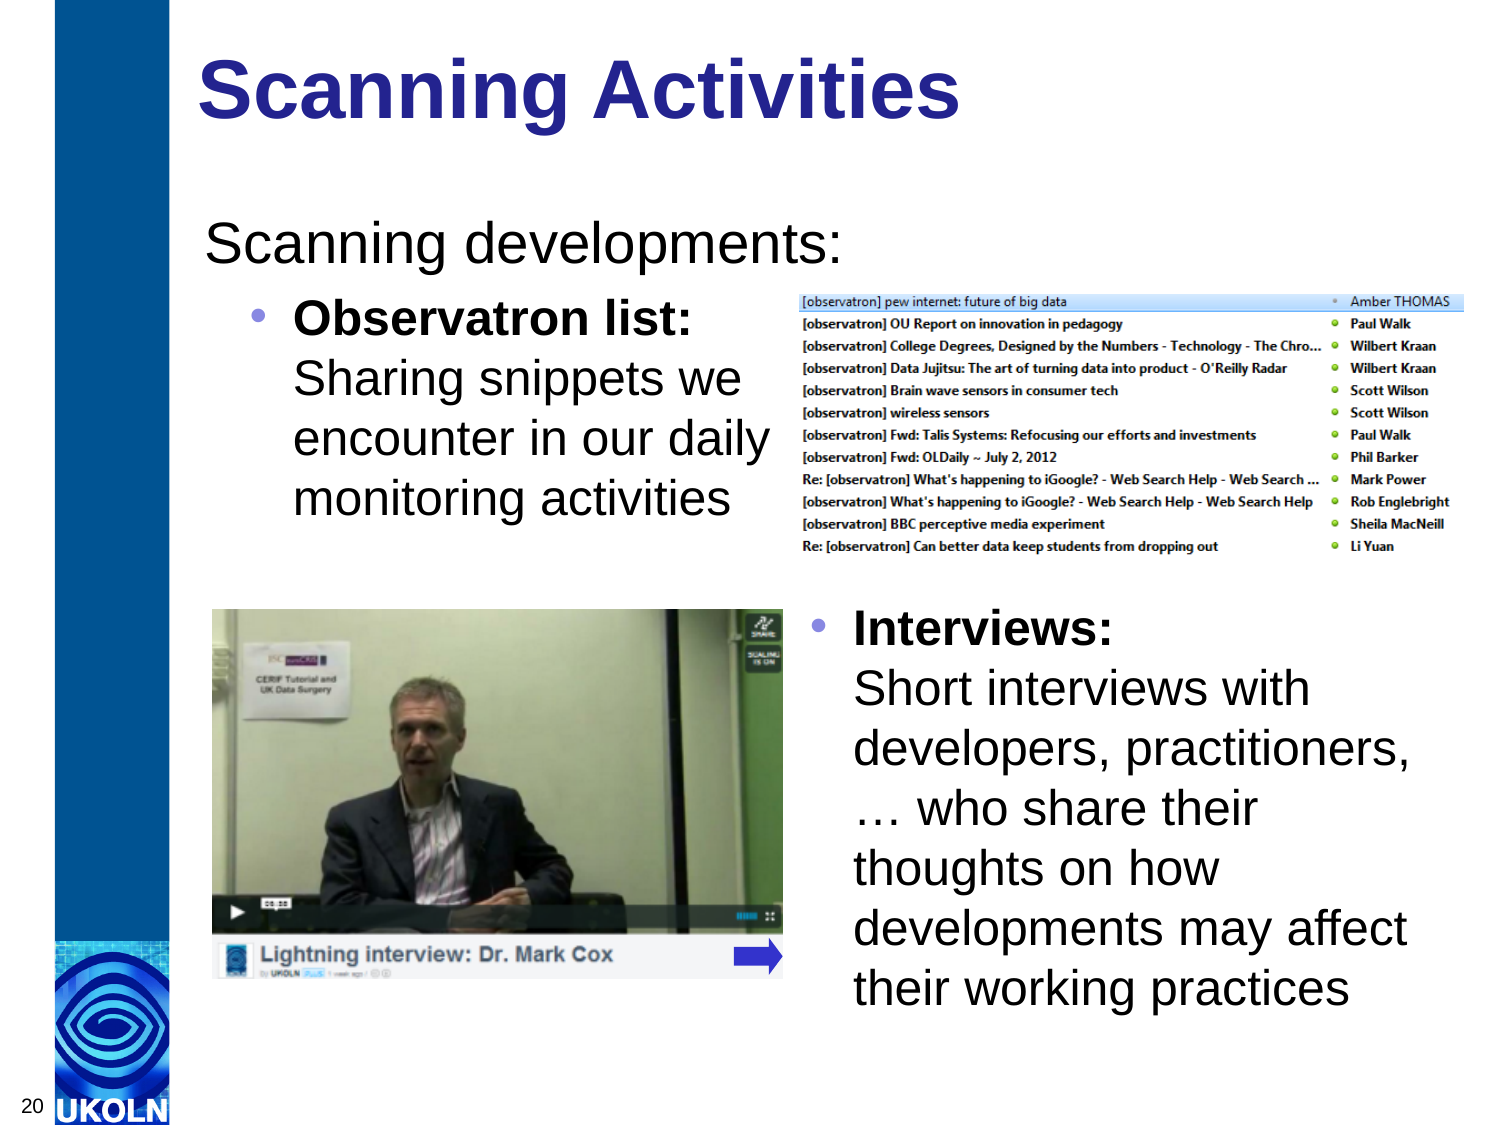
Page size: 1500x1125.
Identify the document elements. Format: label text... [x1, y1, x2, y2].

slide_number 20 [0, 1085, 60, 1125]
picture [54, 941, 170, 1125]
picture [212, 609, 783, 979]
picture [798, 294, 1464, 562]
title Scanning Activities [182, 27, 1458, 146]
list Scanning developments: Observatron list: Sharing snippets we encounter in our daily monitoring activities Interviews: Short interviews with developers, practitioners, … who share their thoughts on how developments may affect their working practices [189, 197, 1464, 1019]
